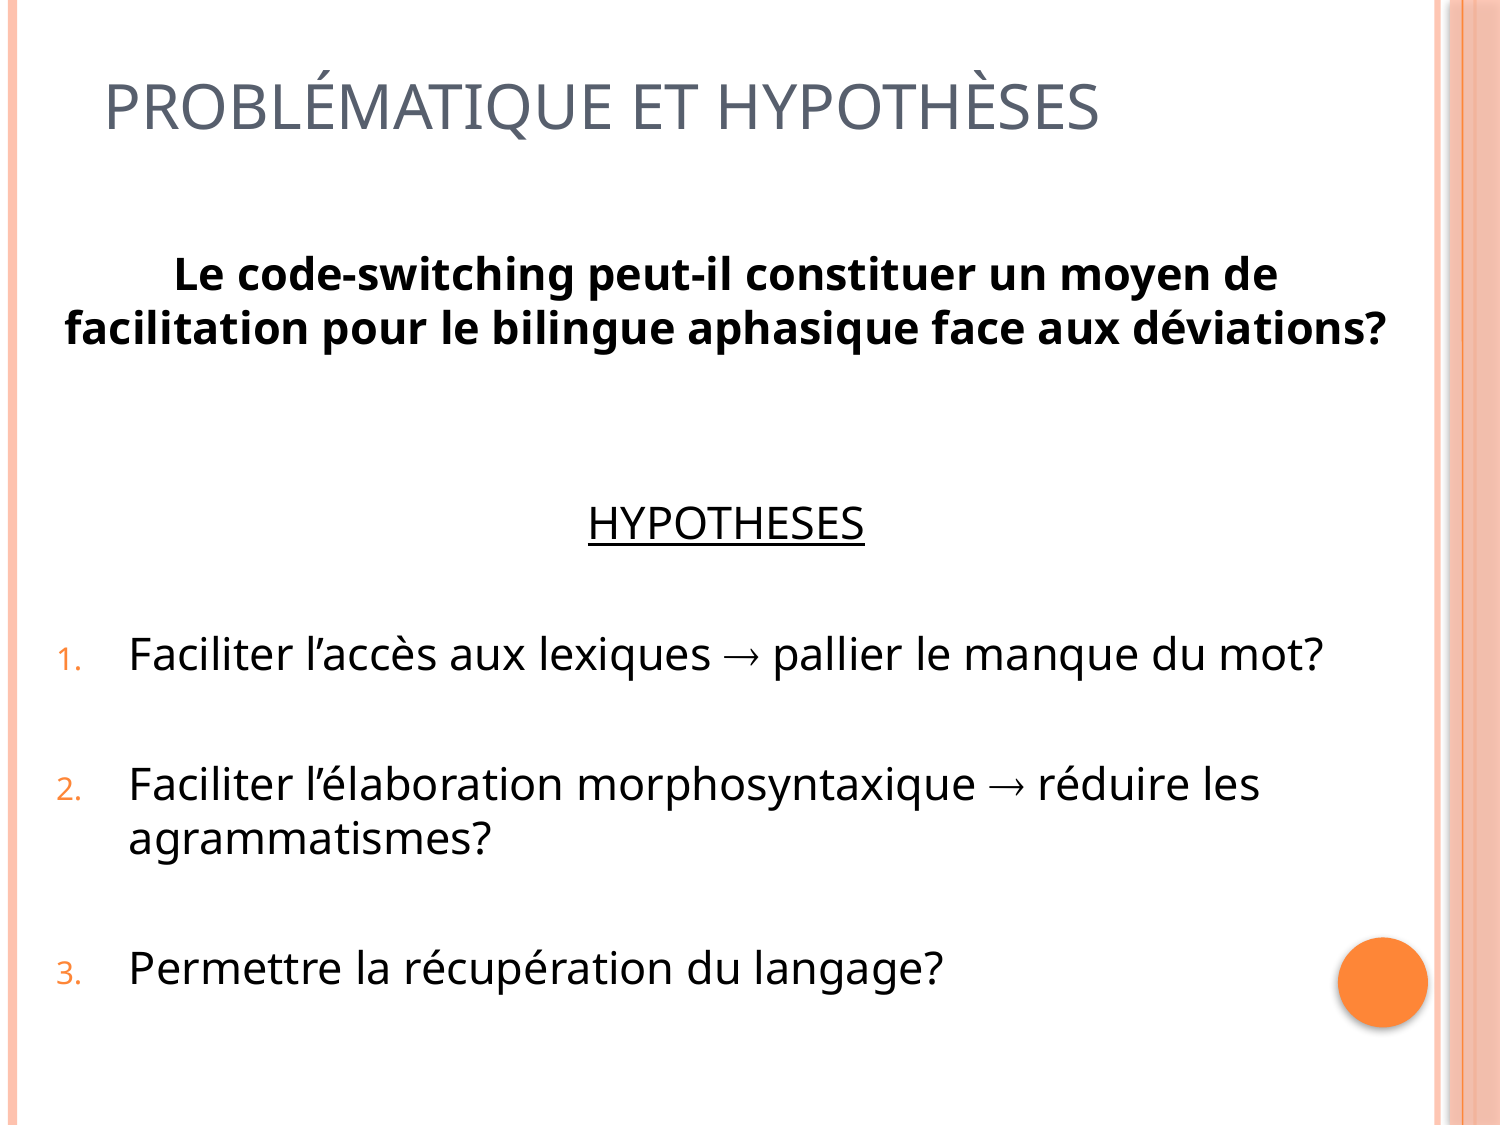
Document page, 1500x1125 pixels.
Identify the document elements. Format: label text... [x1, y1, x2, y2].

list Le code-switching peut-il constituer un moyen de facilitation pour le bilingue aphasique face aux déviations? HYPOTHESES Faciliter l’accès aux lexiques  pallier le manque du mot? Faciliter l’élaboration morphosyntaxique  réduire les agrammatismes? Permettre la récupération du langage? [41, 172, 1412, 1059]
title Problématique et hypothèses [88, 42, 1324, 150]
